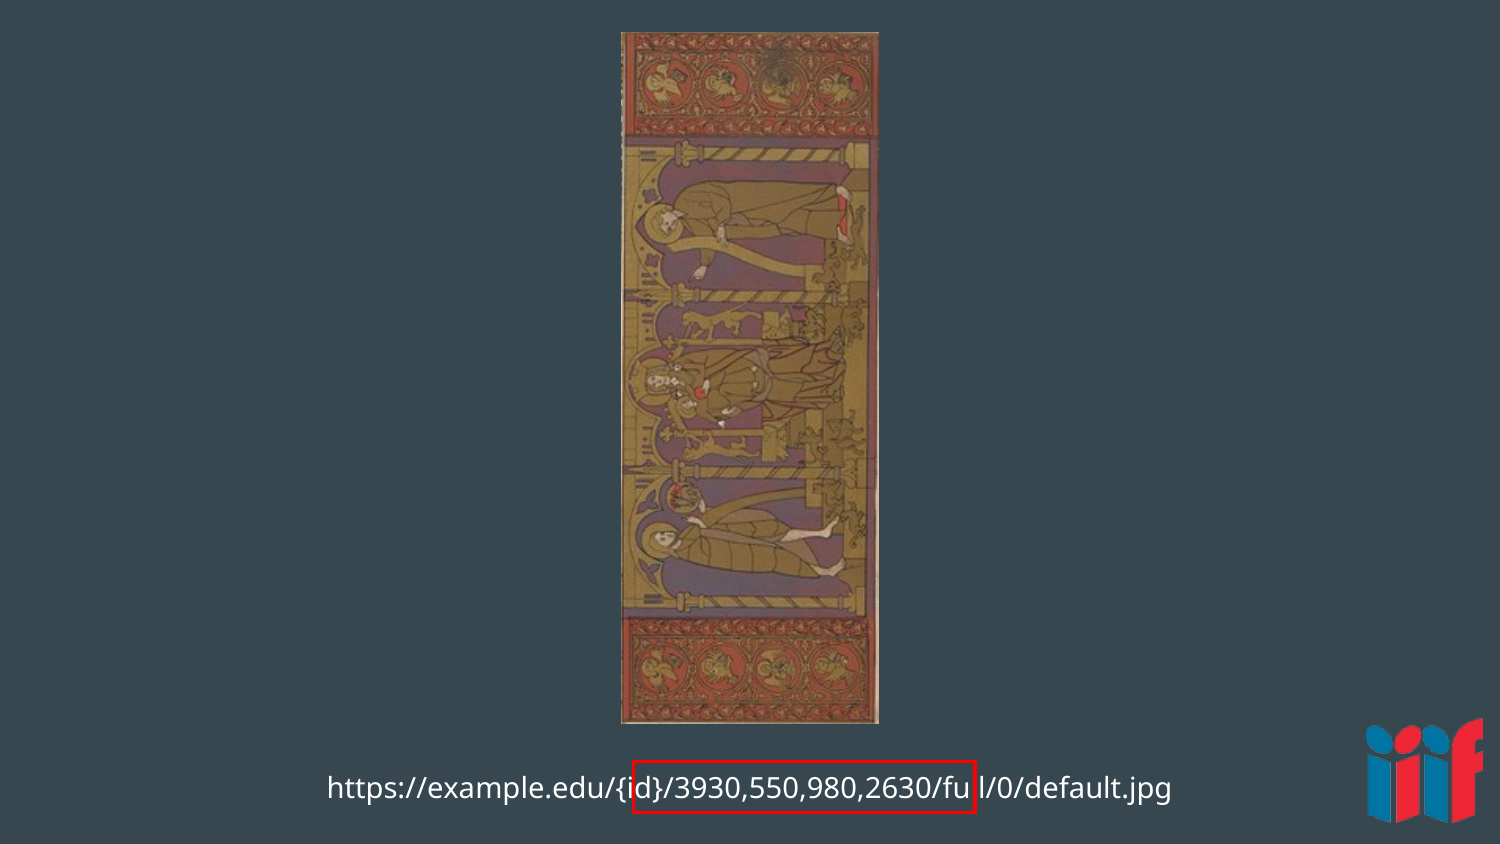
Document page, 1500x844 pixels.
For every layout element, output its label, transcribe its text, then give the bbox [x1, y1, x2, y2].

picture [1366, 713, 1483, 830]
picture [621, 32, 879, 724]
list https://example.edu/{id}/3930,550,980,2630/full/0/default.jpg [18, 744, 1482, 830]
text_box [633, 761, 976, 813]
